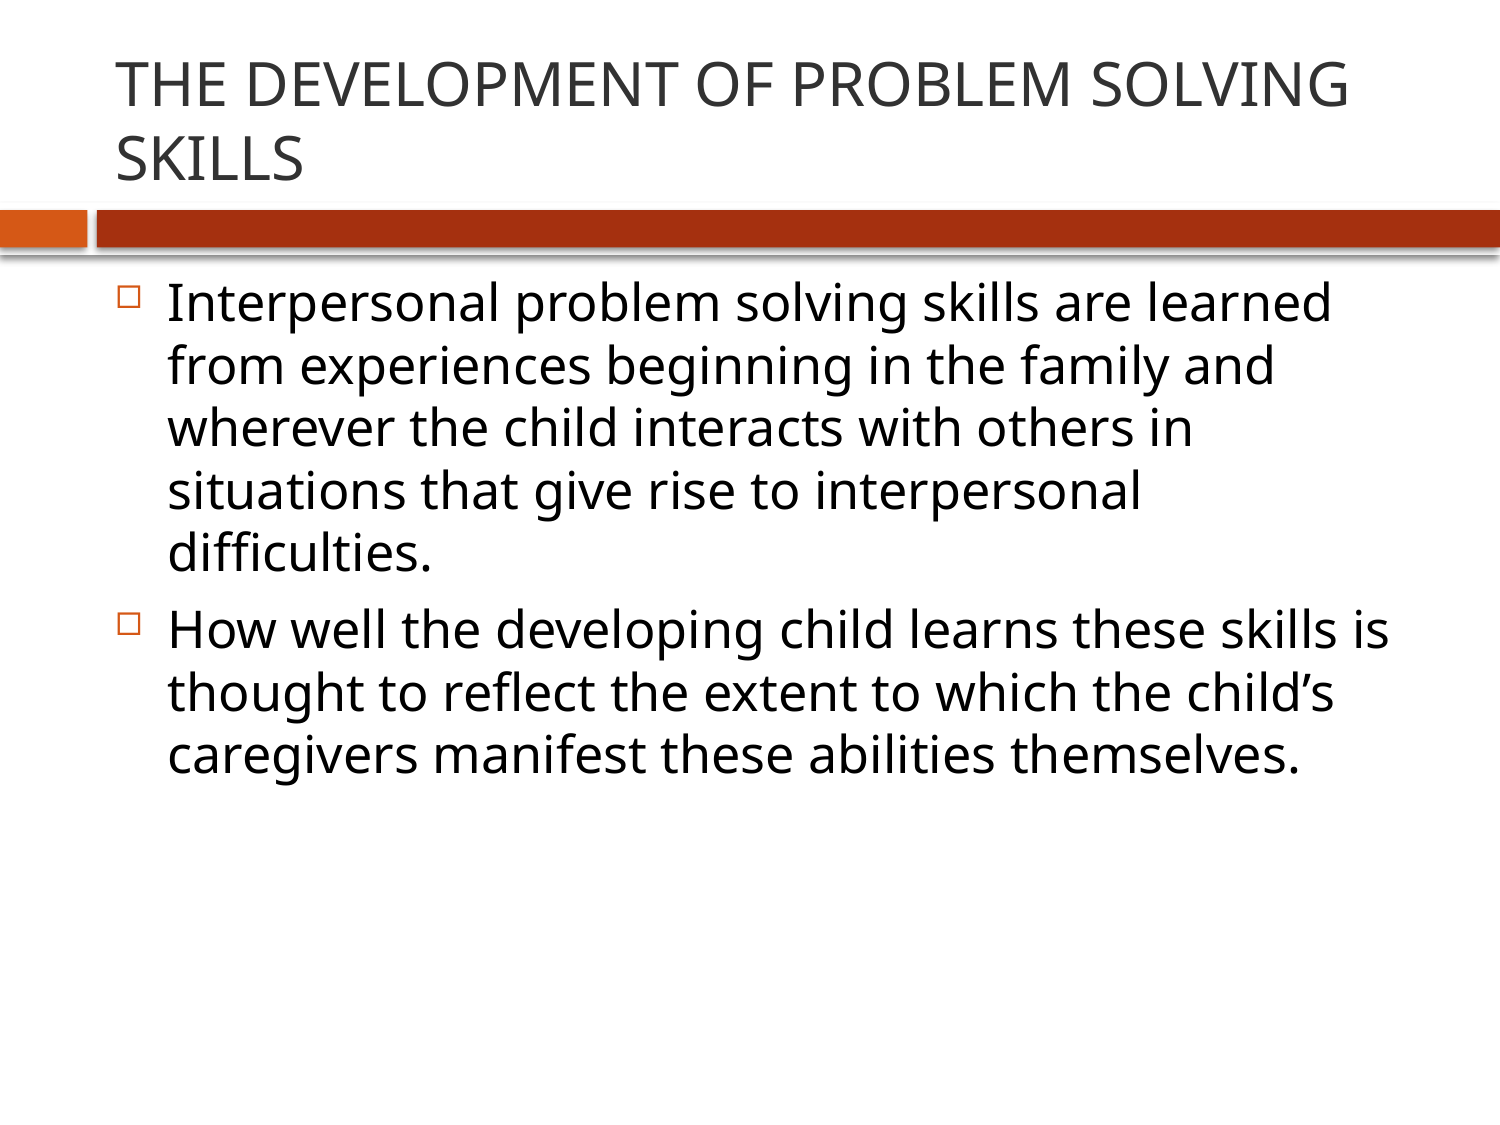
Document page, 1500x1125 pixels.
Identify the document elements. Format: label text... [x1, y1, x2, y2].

list Interpersonal problem solving skills are learned from experiences beginning in the family and wherever the child interacts with others in situations that give rise to interpersonal difficulties. How well the developing child learns these skills is thought to reflect the extent to which the child’s caregivers manifest these abilities themselves. [100, 262, 1438, 1005]
title THE DEVELOPMENT OF PROBLEM SOLVING SKILLS [100, 37, 1438, 200]
